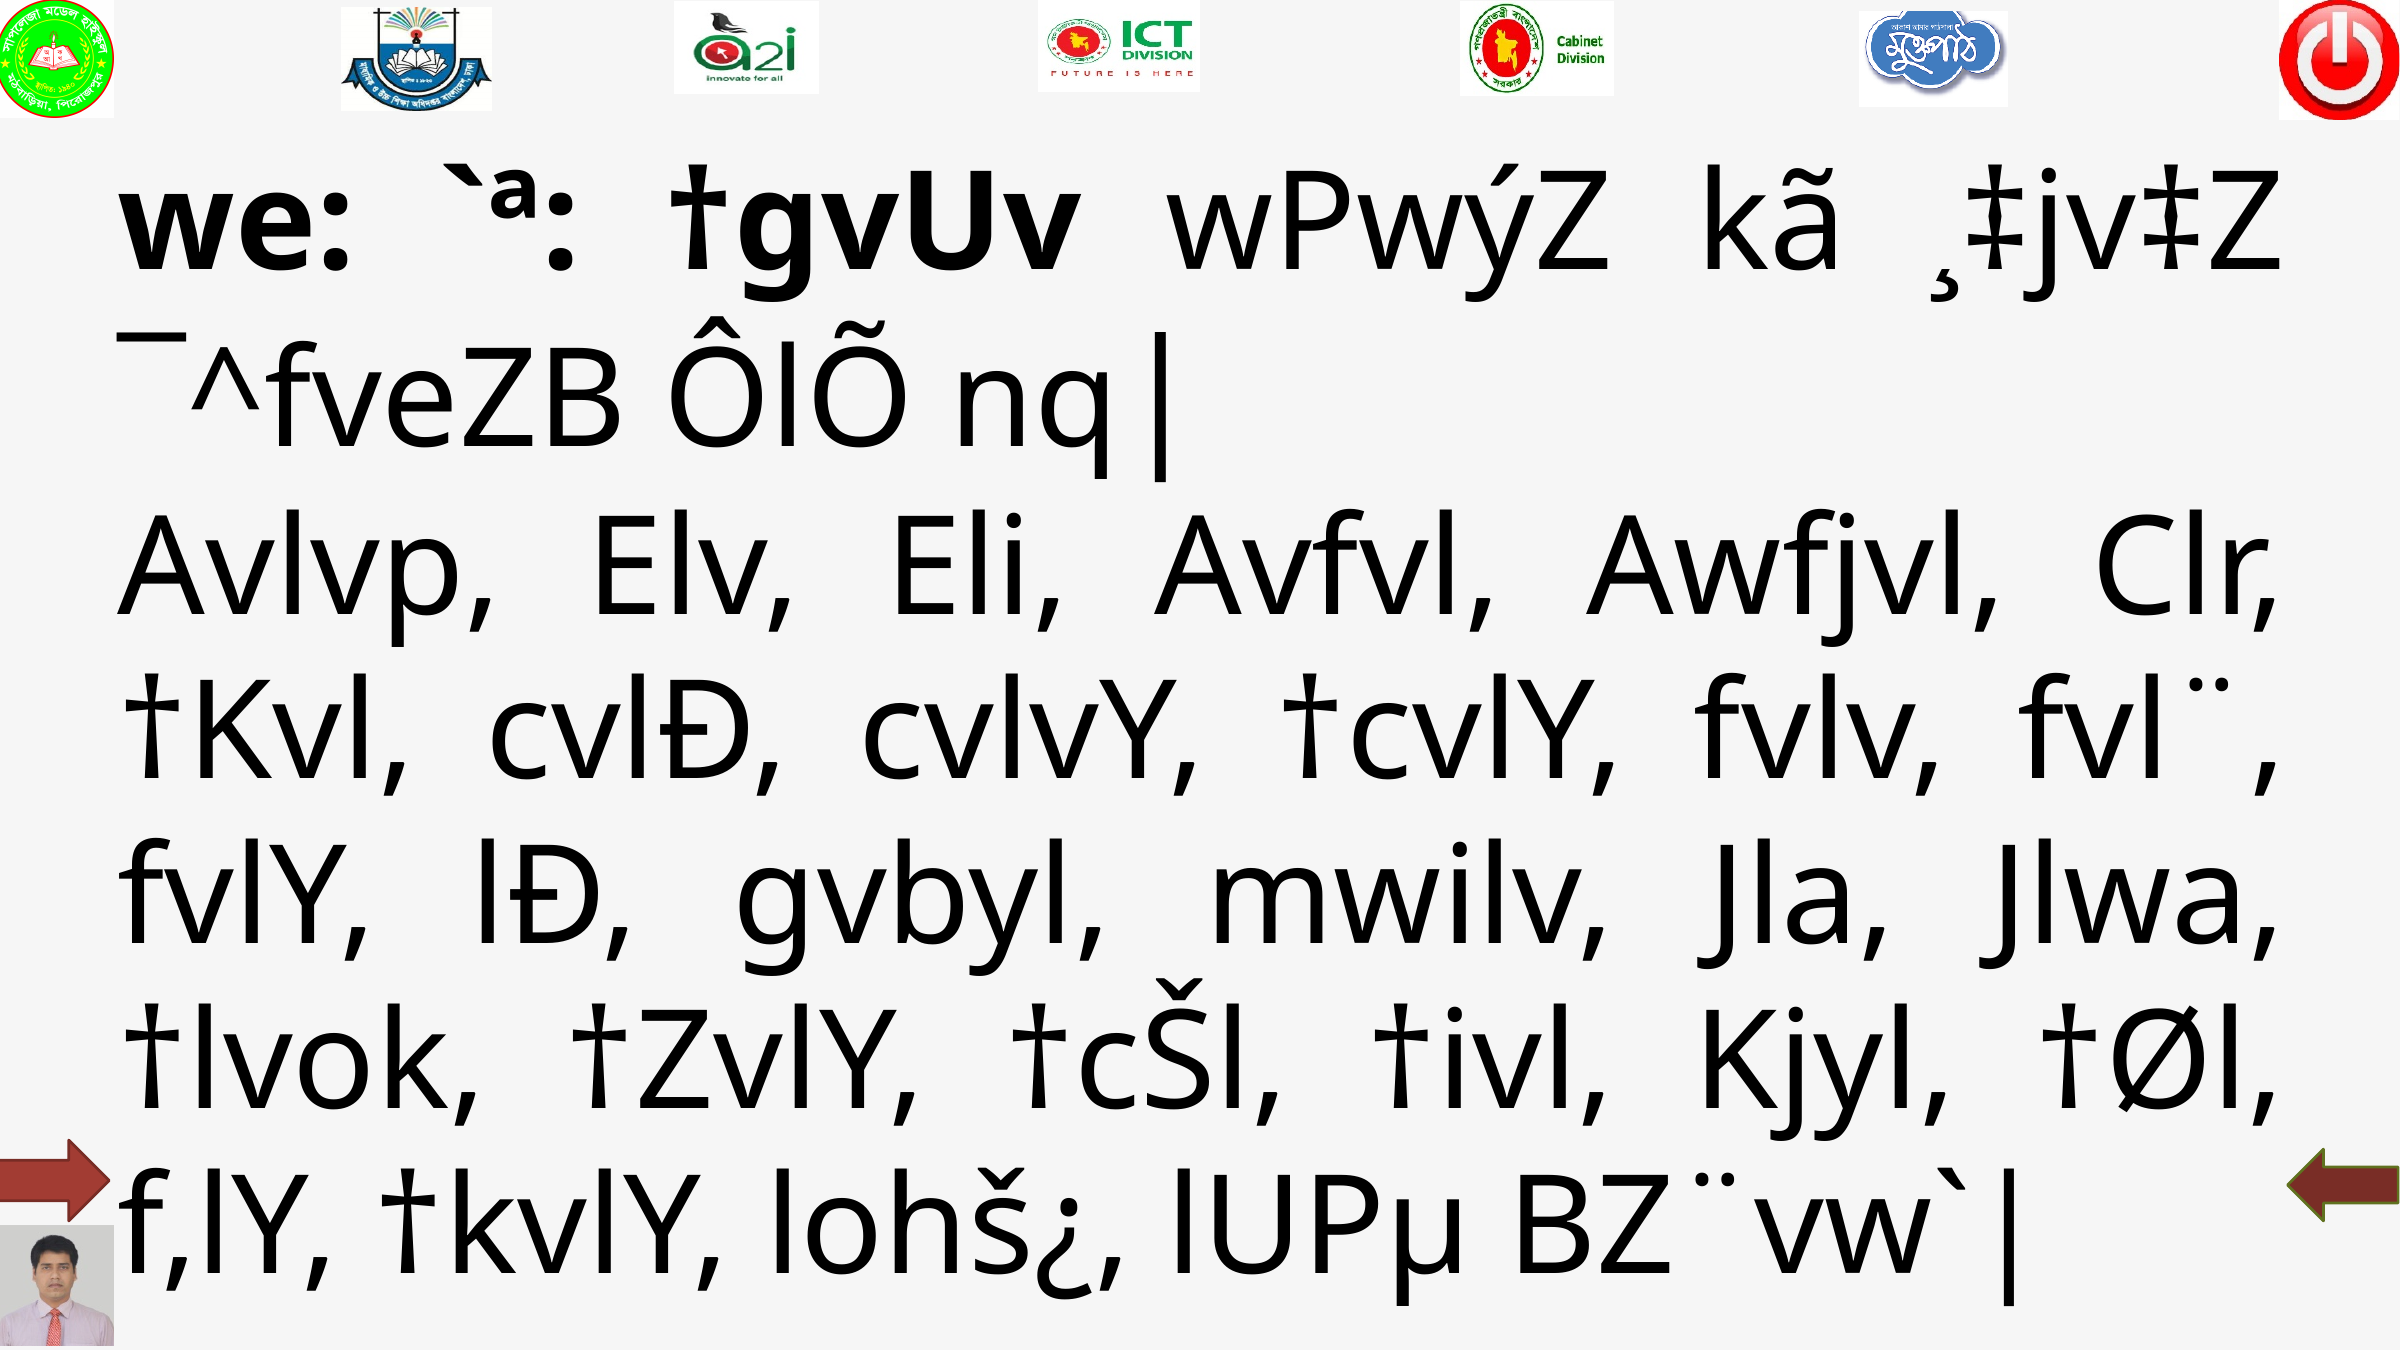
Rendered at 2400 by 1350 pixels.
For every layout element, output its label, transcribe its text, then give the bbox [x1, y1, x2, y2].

picture [0, 1225, 114, 1346]
picture [1460, 1, 1614, 96]
picture [1038, 0, 1200, 92]
picture [674, 1, 819, 94]
picture [0, 0, 114, 118]
picture [2279, 0, 2400, 120]
picture [1859, 11, 2008, 107]
text_box we: `ª: †gvUv wPwýZ kã ¸‡jv‡Z ¯^fveZB ÔlÕ nq| Avlvp, Elv, Eli, Avfvl, Awfjvl, Clr, †Kvl, cvlÐ, cvlvY, †cvlY, fvlv, fvl¨, fvlY, lÐ, gvbyl, mwilv, Jla, Jlwa, †lvok, †ZvlY, †cŠl, †ivl, Kjyl, †Øl, f‚lY, †kvlY, lohš¿, lUPµ BZ¨vw`| [102, 124, 2302, 1309]
